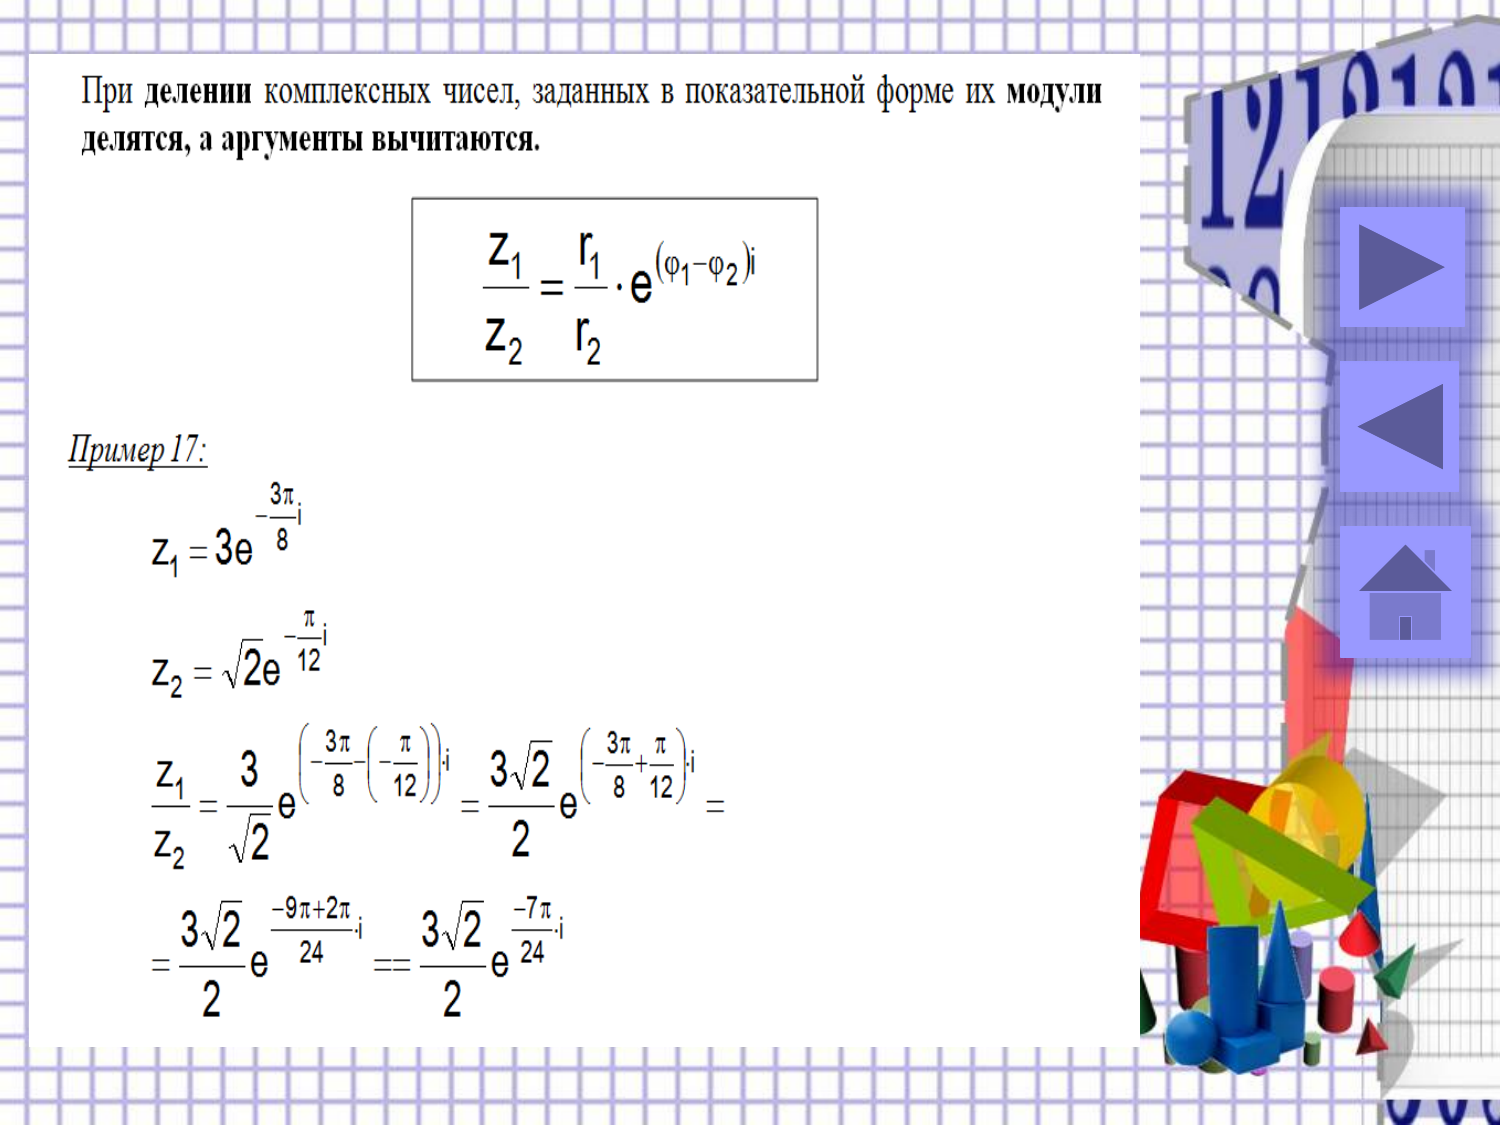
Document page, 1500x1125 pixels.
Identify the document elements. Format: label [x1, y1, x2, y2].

text_box [1340, 361, 1459, 492]
text_box [1340, 208, 1465, 327]
text_box [1340, 527, 1471, 657]
picture [0, 0, 1500, 1125]
